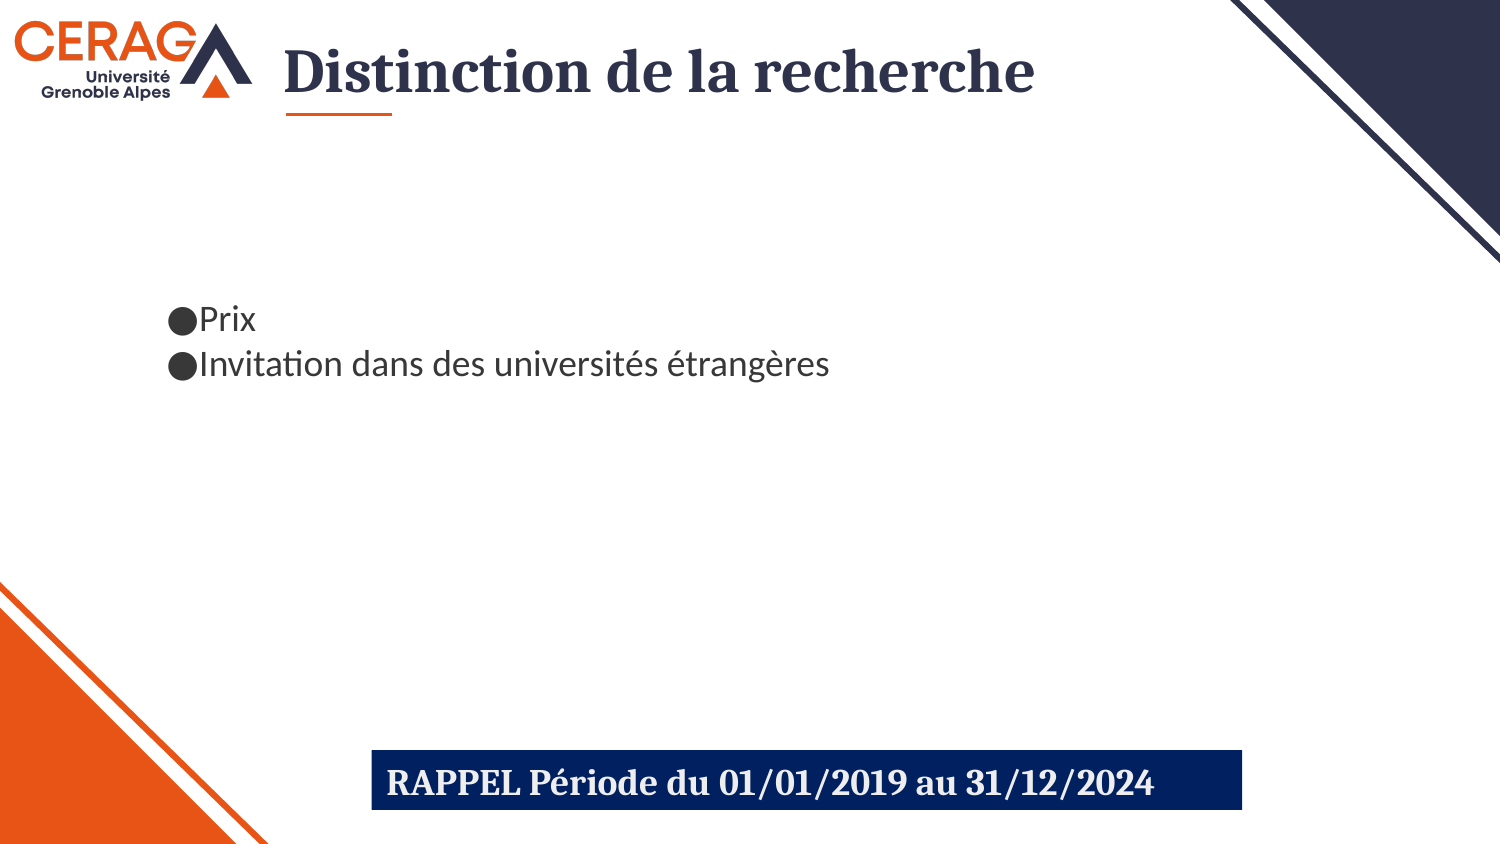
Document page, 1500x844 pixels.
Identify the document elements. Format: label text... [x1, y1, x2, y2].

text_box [1221, 0, 1500, 267]
picture [13, 20, 254, 103]
title Distinction de la recherche [268, 14, 1216, 102]
list Prix Invitation dans des universités étrangères [151, 278, 1412, 809]
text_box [0, 577, 278, 844]
